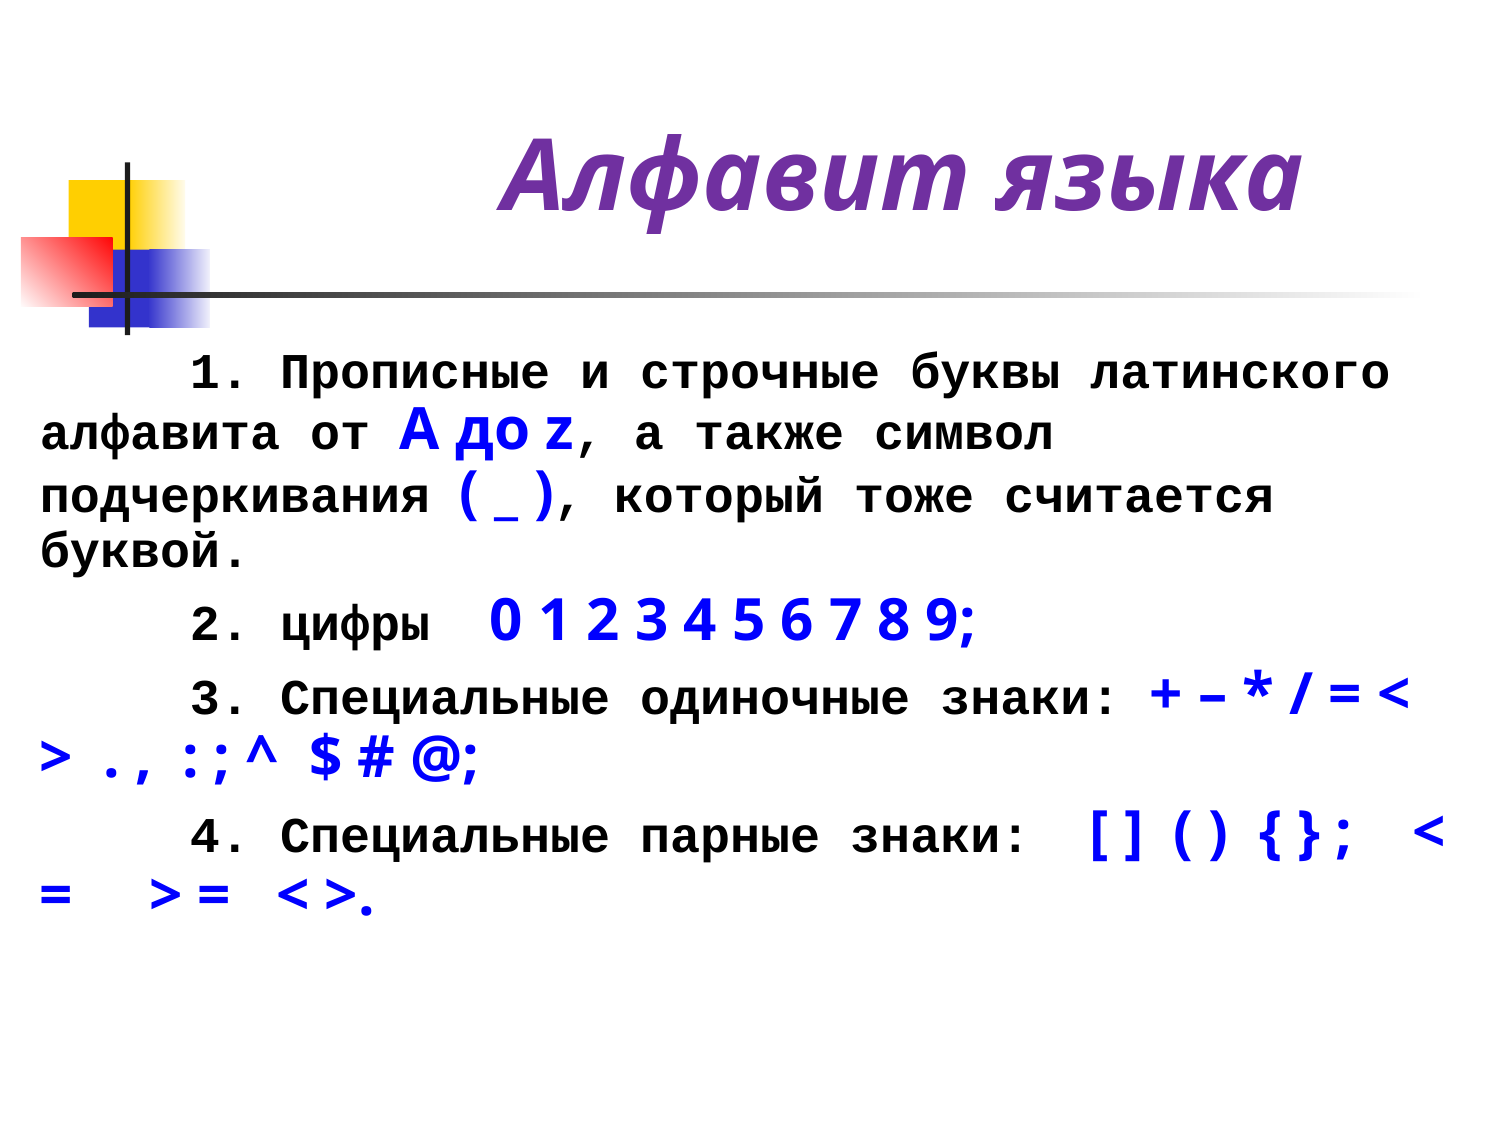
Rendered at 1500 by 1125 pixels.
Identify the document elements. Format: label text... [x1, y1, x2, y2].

title Алфавит языка [487, 111, 1454, 239]
list 1. Прописные и строчные буквы латинского алфавита от A до z, а также символ подчеркивания ( _ ), который тоже считается буквой. 2. цифры 0 1 2 3 4 5 6 7 8 9; 3. Специальные одиночные знаки: + – * / = < > . , : ; ^ $ # @; 4. Специальные парные знаки: [ ] ( ) { } ; < = > = < >. [24, 337, 1465, 1125]
